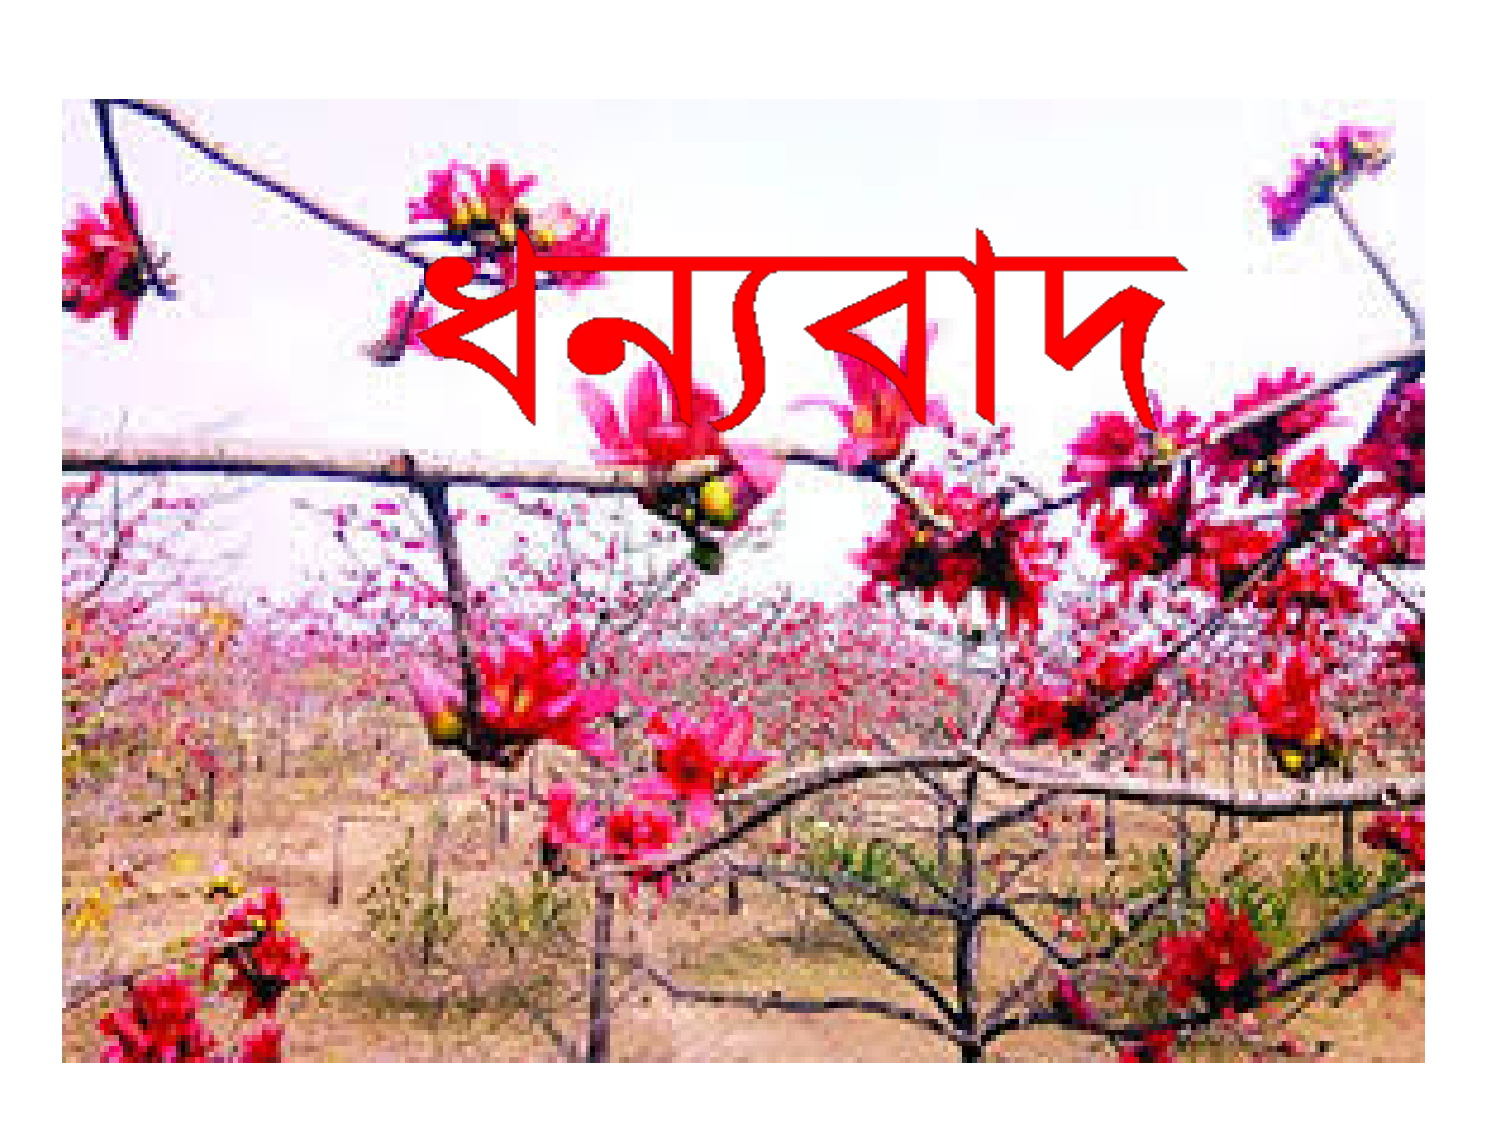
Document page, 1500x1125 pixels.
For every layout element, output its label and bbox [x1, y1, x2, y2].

picture [62, 62, 1426, 1063]
